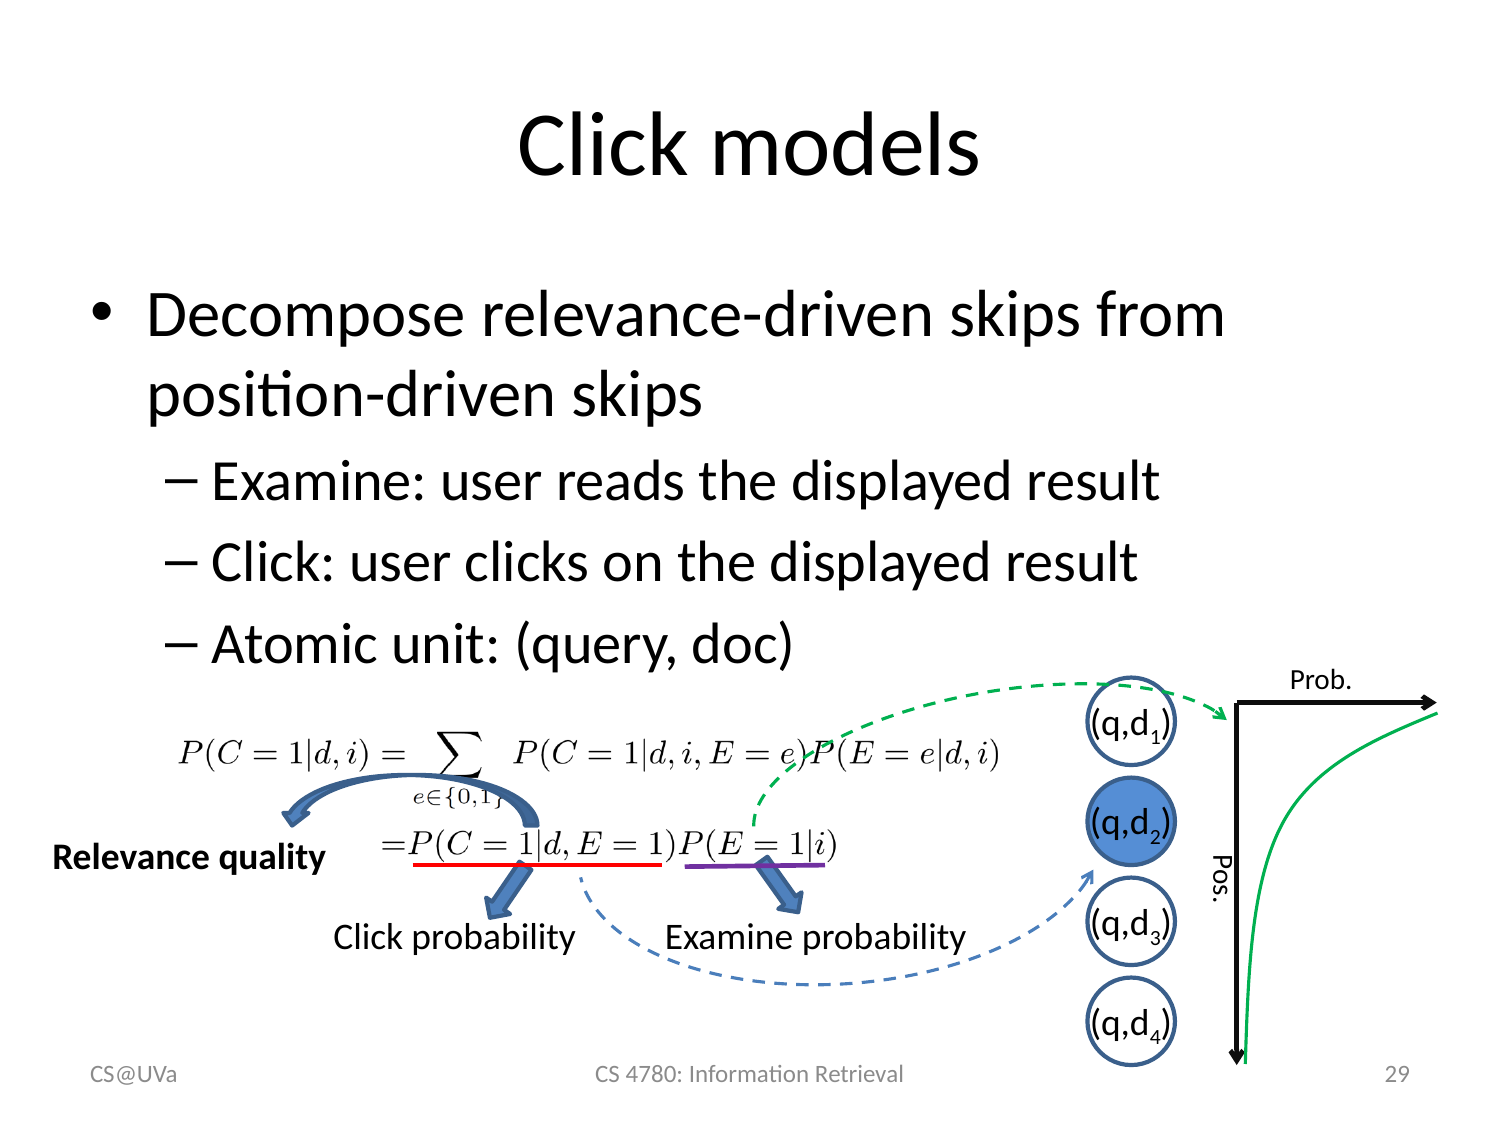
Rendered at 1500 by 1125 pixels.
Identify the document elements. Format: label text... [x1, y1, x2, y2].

text_box [604, 874, 644, 949]
title Click models [75, 45, 1425, 233]
slide_number 29 [1074, 1072, 1425, 1103]
list Decompose relevance-driven skips from position-driven skips Examine: user reads the displayed result Click: user clicks on the displayed result Atomic unit: (query, doc) [75, 894, 1069, 1005]
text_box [37, 774, 538, 886]
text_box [318, 873, 601, 966]
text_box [1074, 973, 1178, 1066]
footer CS 4780: Information Retrieval [512, 1042, 988, 1103]
list Decompose relevance-driven skips from position-driven skips Examine: user reads the displayed result Click: user clicks on the displayed result Atomic unit: (query, doc) [75, 262, 1425, 773]
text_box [1184, 652, 1438, 1066]
text_box [711, 973, 922, 986]
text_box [1074, 677, 1178, 689]
slide_number CS@UVa [75, 1042, 425, 1103]
picture [174, 727, 649, 864]
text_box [649, 691, 1247, 966]
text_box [541, 860, 601, 864]
